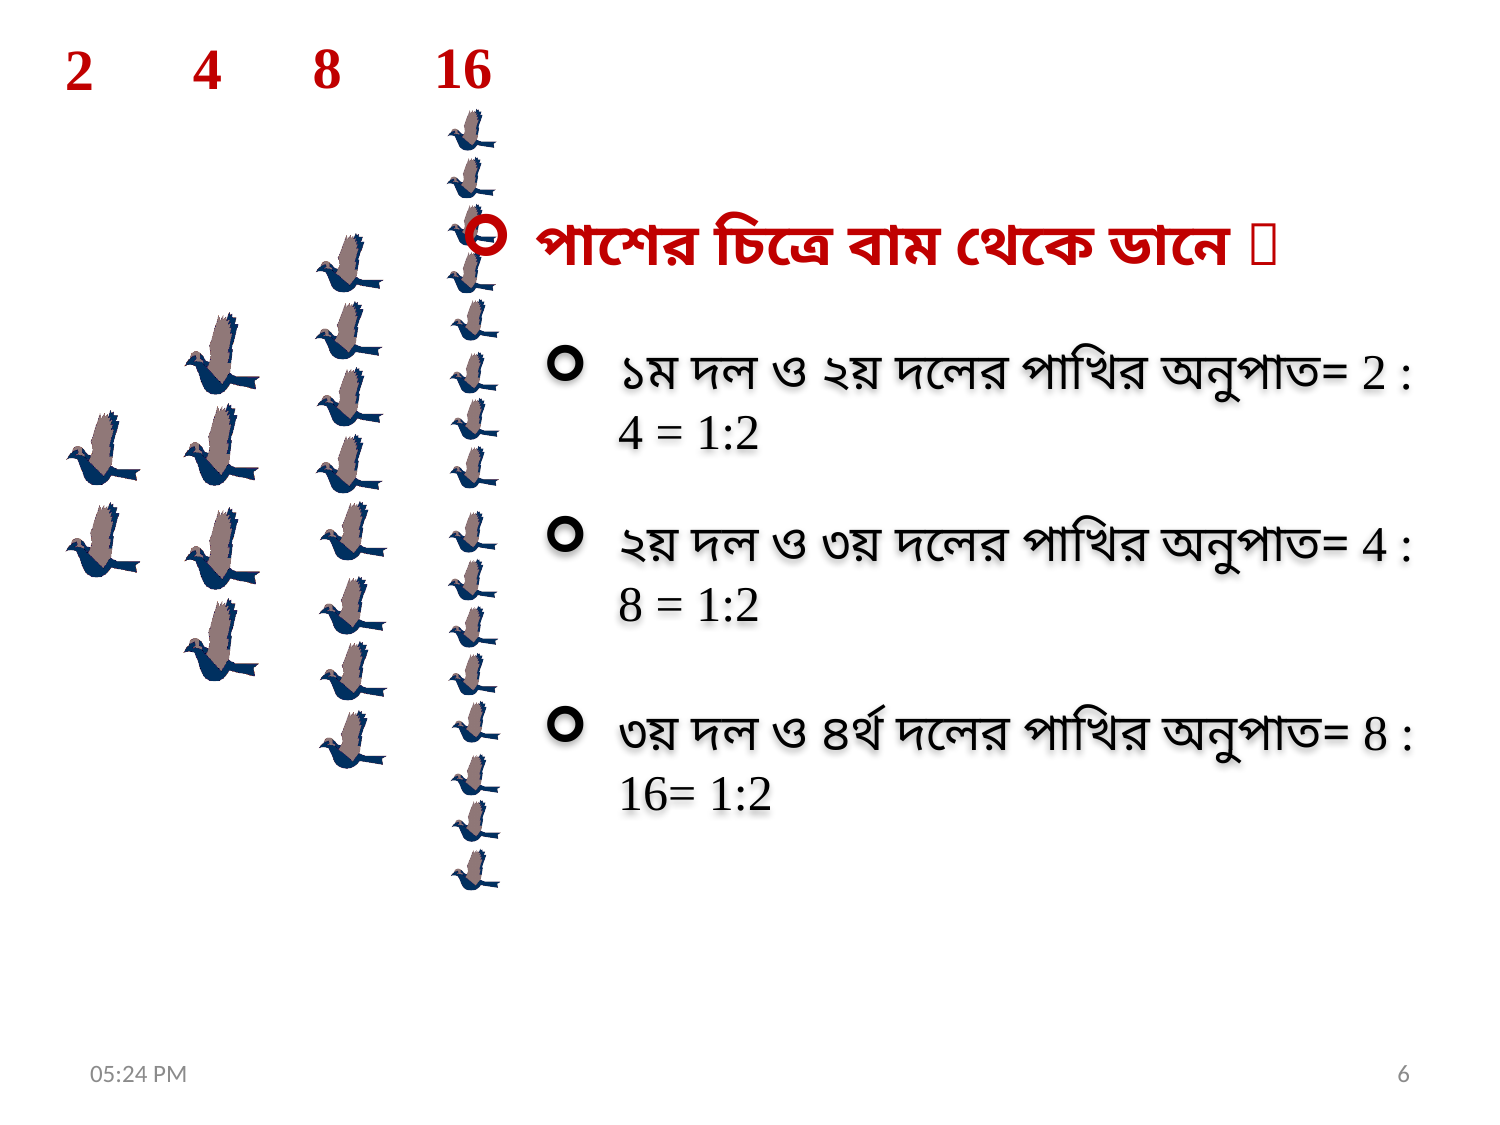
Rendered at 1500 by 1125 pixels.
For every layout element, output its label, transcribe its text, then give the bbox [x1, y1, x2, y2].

text_box 2 [49, 24, 141, 110]
text_box 4 [178, 23, 269, 109]
text_box 16 [419, 23, 529, 108]
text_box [65, 409, 141, 578]
slide_number 6 [1074, 1042, 1425, 1103]
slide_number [75, 1042, 425, 1103]
text_box পাশের চিত্রে বাম থেকে ডানে  [506, 200, 1296, 285]
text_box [182, 311, 260, 682]
text_box 8 [297, 23, 389, 108]
text_box ২য় দল ও ৩য় দলের পাখির অনুপাত= 4 : 8 = 1:2 [528, 503, 1438, 639]
text_box ৩য় দল ও ৪র্থ দলের পাখির অনুপাত= 8 : 16= 1:2 [528, 693, 1459, 828]
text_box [314, 232, 388, 770]
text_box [446, 108, 502, 891]
text_box ১ম দল ও ২য় দলের পাখির অনুপাত= 2 : 4 = 1:2 [528, 332, 1438, 468]
